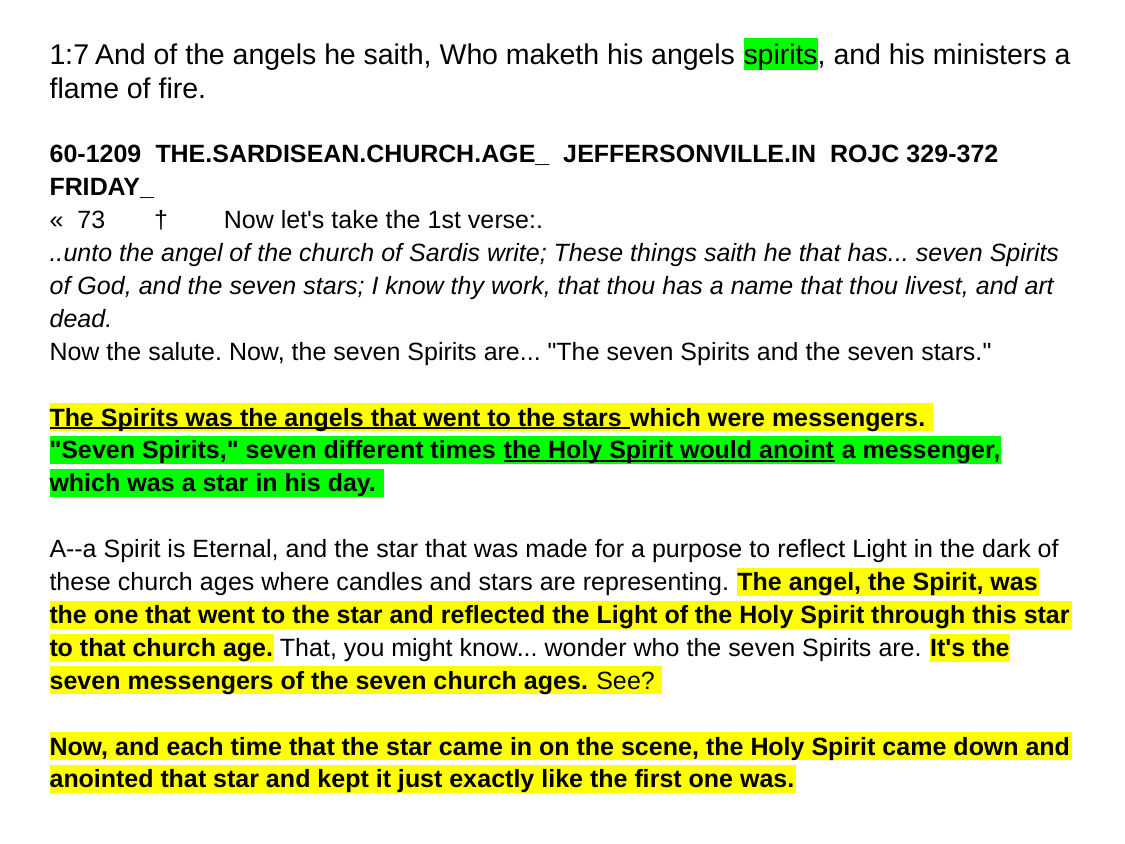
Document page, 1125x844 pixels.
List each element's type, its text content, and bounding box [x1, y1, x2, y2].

title 1:7 And of the angels he saith, Who maketh his angels spirits, and his ministers a flame of fire. [38, 24, 1087, 95]
list 60-1209 THE.SARDISEAN.CHURCH.AGE_ JEFFERSONVILLE.IN ROJC 329-372 FRIDAY_ « 73 † Now let's take the 1st verse:. ..unto the angel of the church of Sardis write; These things saith he that has... seven Spirits of God, and the seven stars; I know thy work, that thou has a name that thou livest, and art dead. Now the salute. Now, the seven Spirits are... "The seven Spirits and the seven stars." The Spirits was the angels that went to the stars which were messengers. "Seven Spirits," seven different times the Holy Spirit would anoint a messenger, which was a star in his day. A--a Spirit is Eternal, and the star that was made for a purpose to reflect Light in the dark of these church ages where candles and stars are representing. The angel, the Spirit, was the one that went to the star and reflected the Light of the Holy Spirit through this star to that church age. That, you might know... wonder who the seven Spirits are. It's the seven messengers of the seven church ages. See? Now, and each time that the star came in on the scene, the Holy Spirit came down and anointed that star and kept it just exactly like the first one was. [38, 123, 1087, 807]
